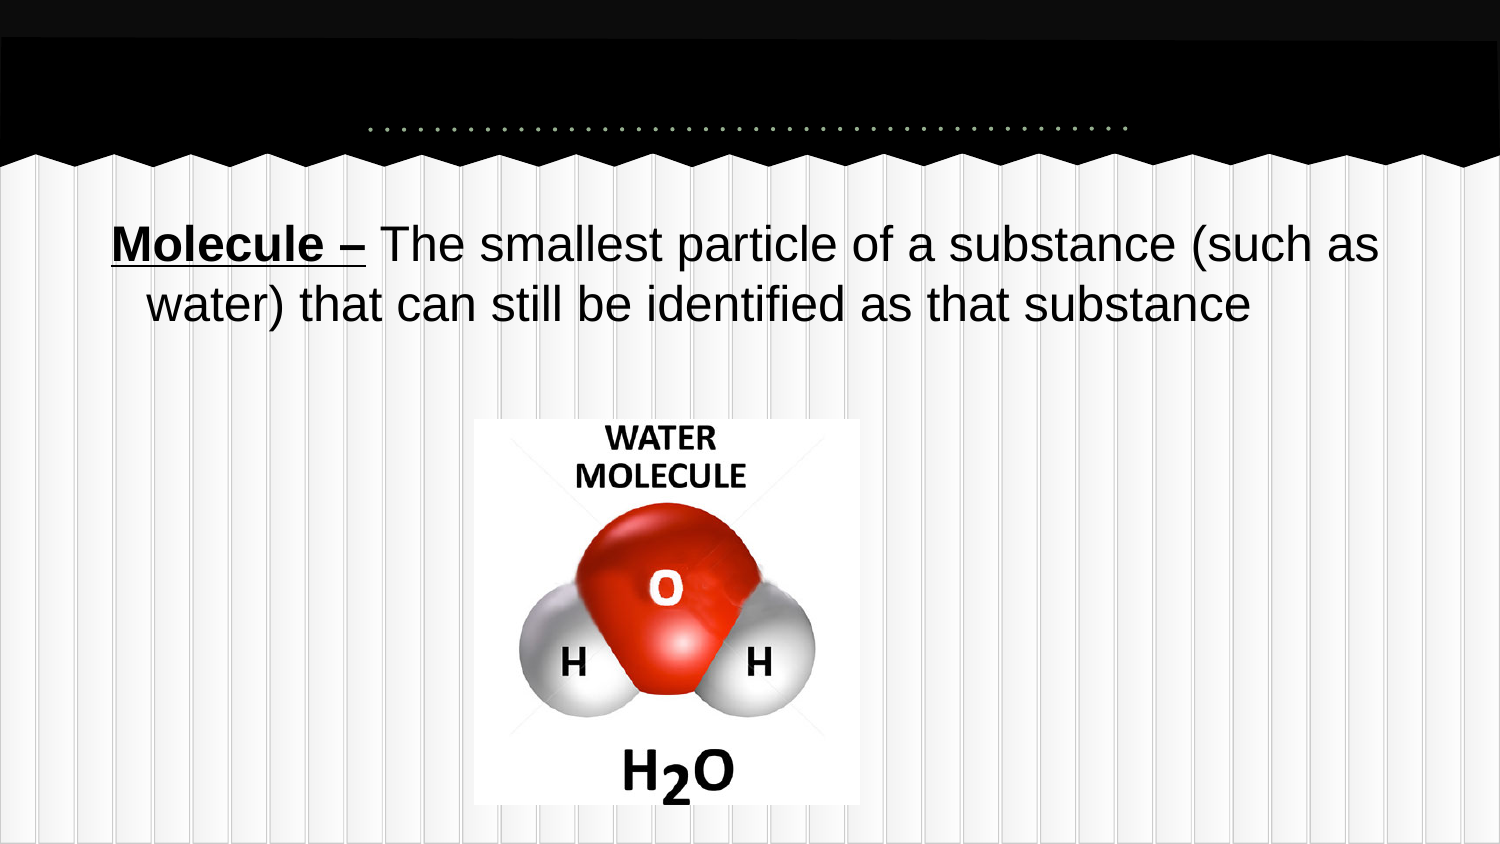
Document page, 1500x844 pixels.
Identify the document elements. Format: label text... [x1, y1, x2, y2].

picture [474, 419, 860, 805]
list Molecule – The smallest particle of a substance (such as water) that can still be identified as that substance [75, 196, 1425, 793]
